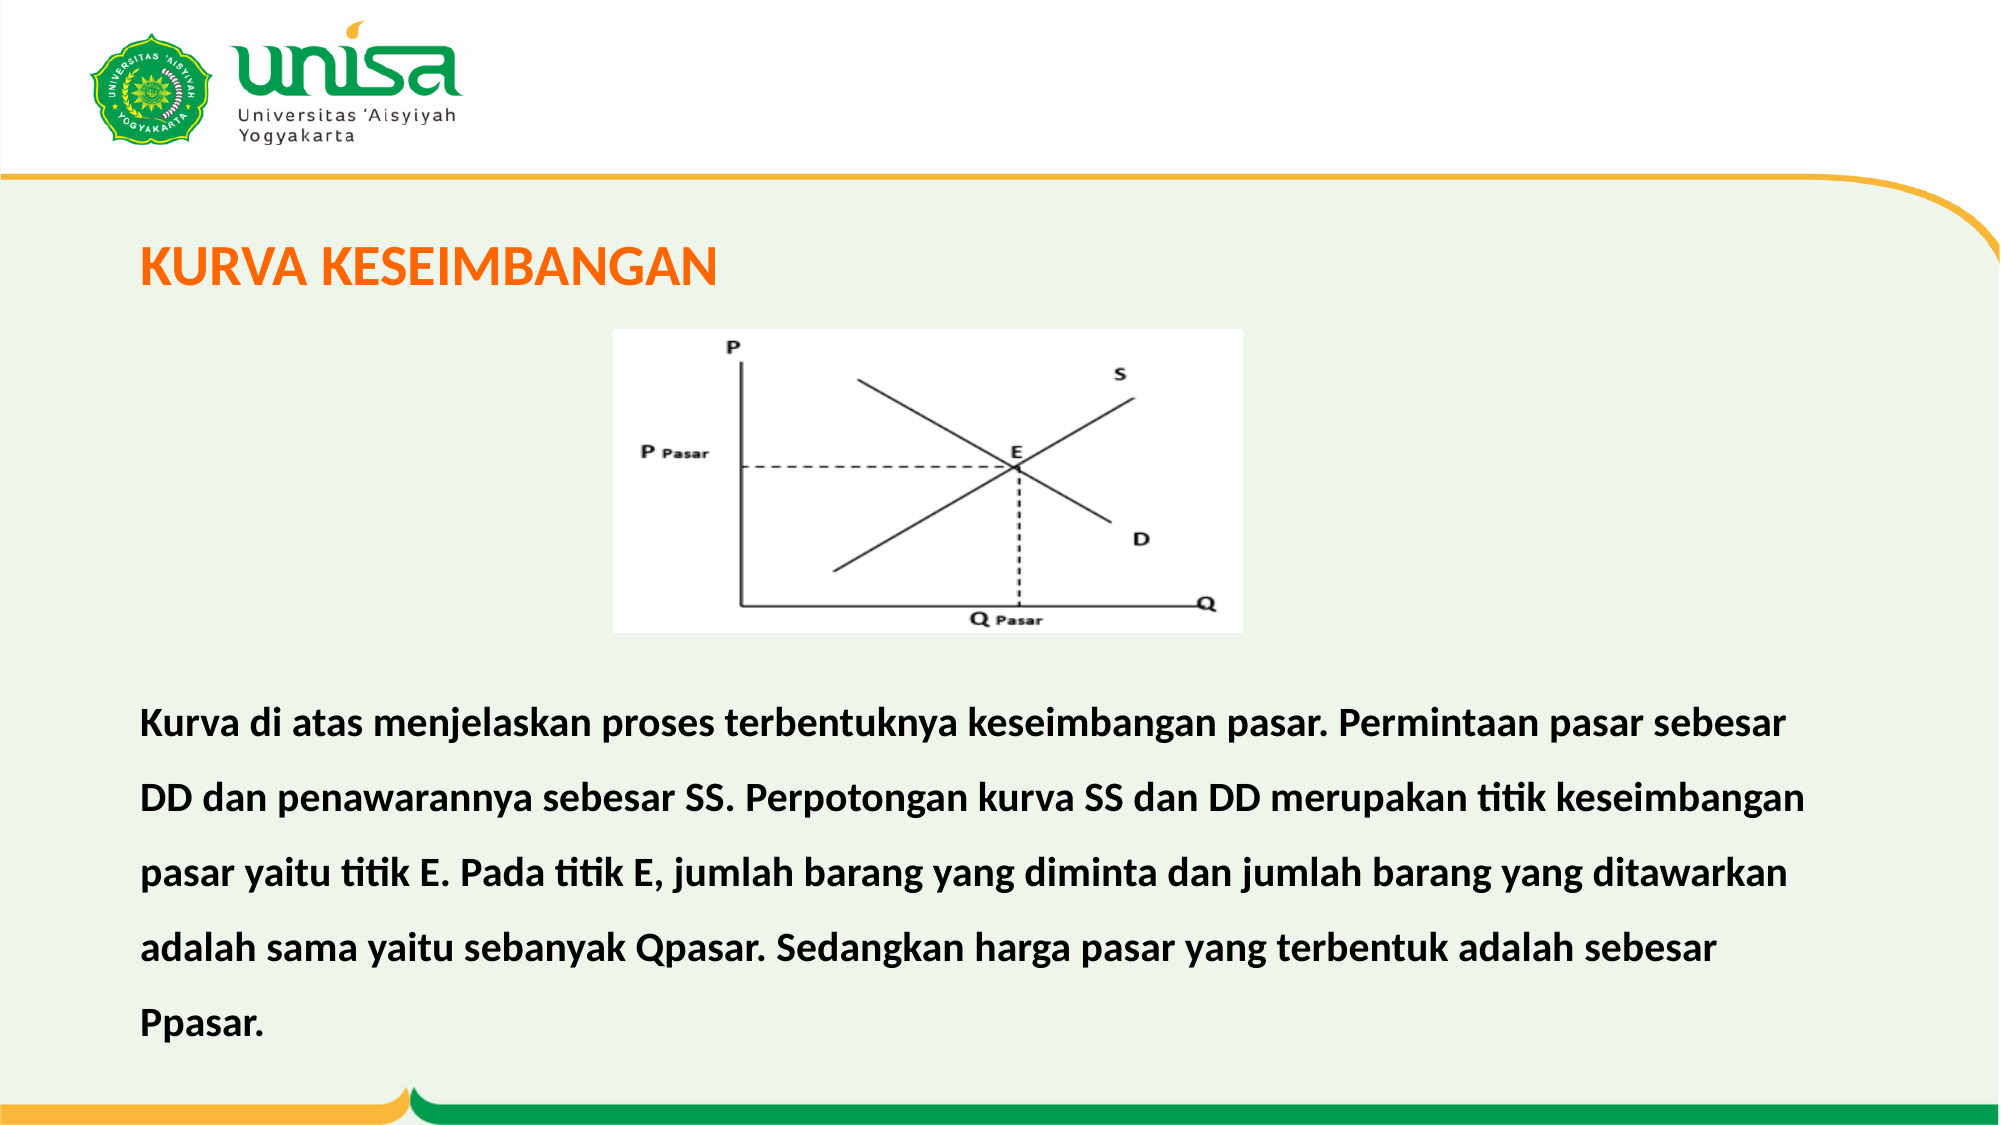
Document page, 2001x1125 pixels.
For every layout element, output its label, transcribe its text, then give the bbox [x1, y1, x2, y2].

picture [0, 0, 2000, 1125]
title KURVA KESEIMBANGAN [125, 150, 1851, 305]
list Kurva di atas menjelaskan proses terbentuknya keseimbangan pasar. Permintaan pasar sebesar DD dan penawarannya sebesar SS. Perpotongan kurva SS dan DD merupakan titik keseimbangan pasar yaitu titik E. Pada titik E, jumlah barang yang diminta dan jumlah barang yang ditawarkan adalah sama yaitu sebanyak Qpasar. Sedangkan harga pasar yang terbentuk adalah sebesar Ppasar. [125, 662, 1851, 769]
